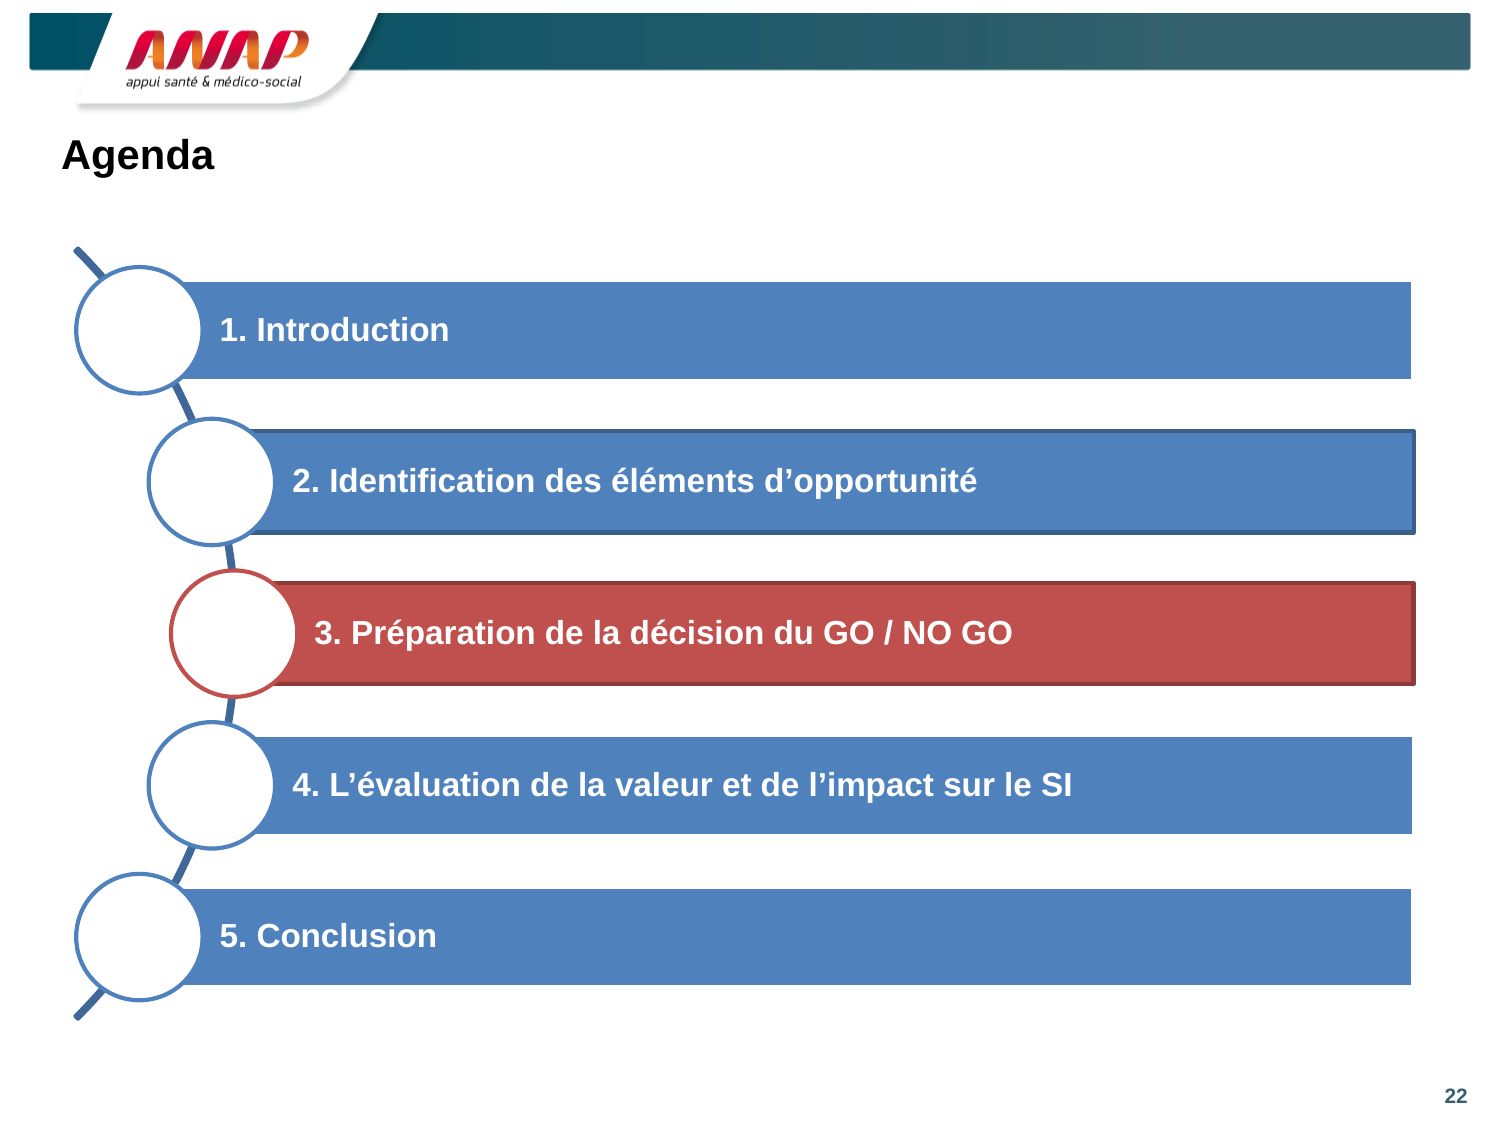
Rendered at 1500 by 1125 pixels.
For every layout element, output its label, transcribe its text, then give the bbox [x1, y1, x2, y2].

picture [0, 13, 1500, 115]
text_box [62, 228, 1426, 1039]
title Agenda [46, 116, 1479, 190]
